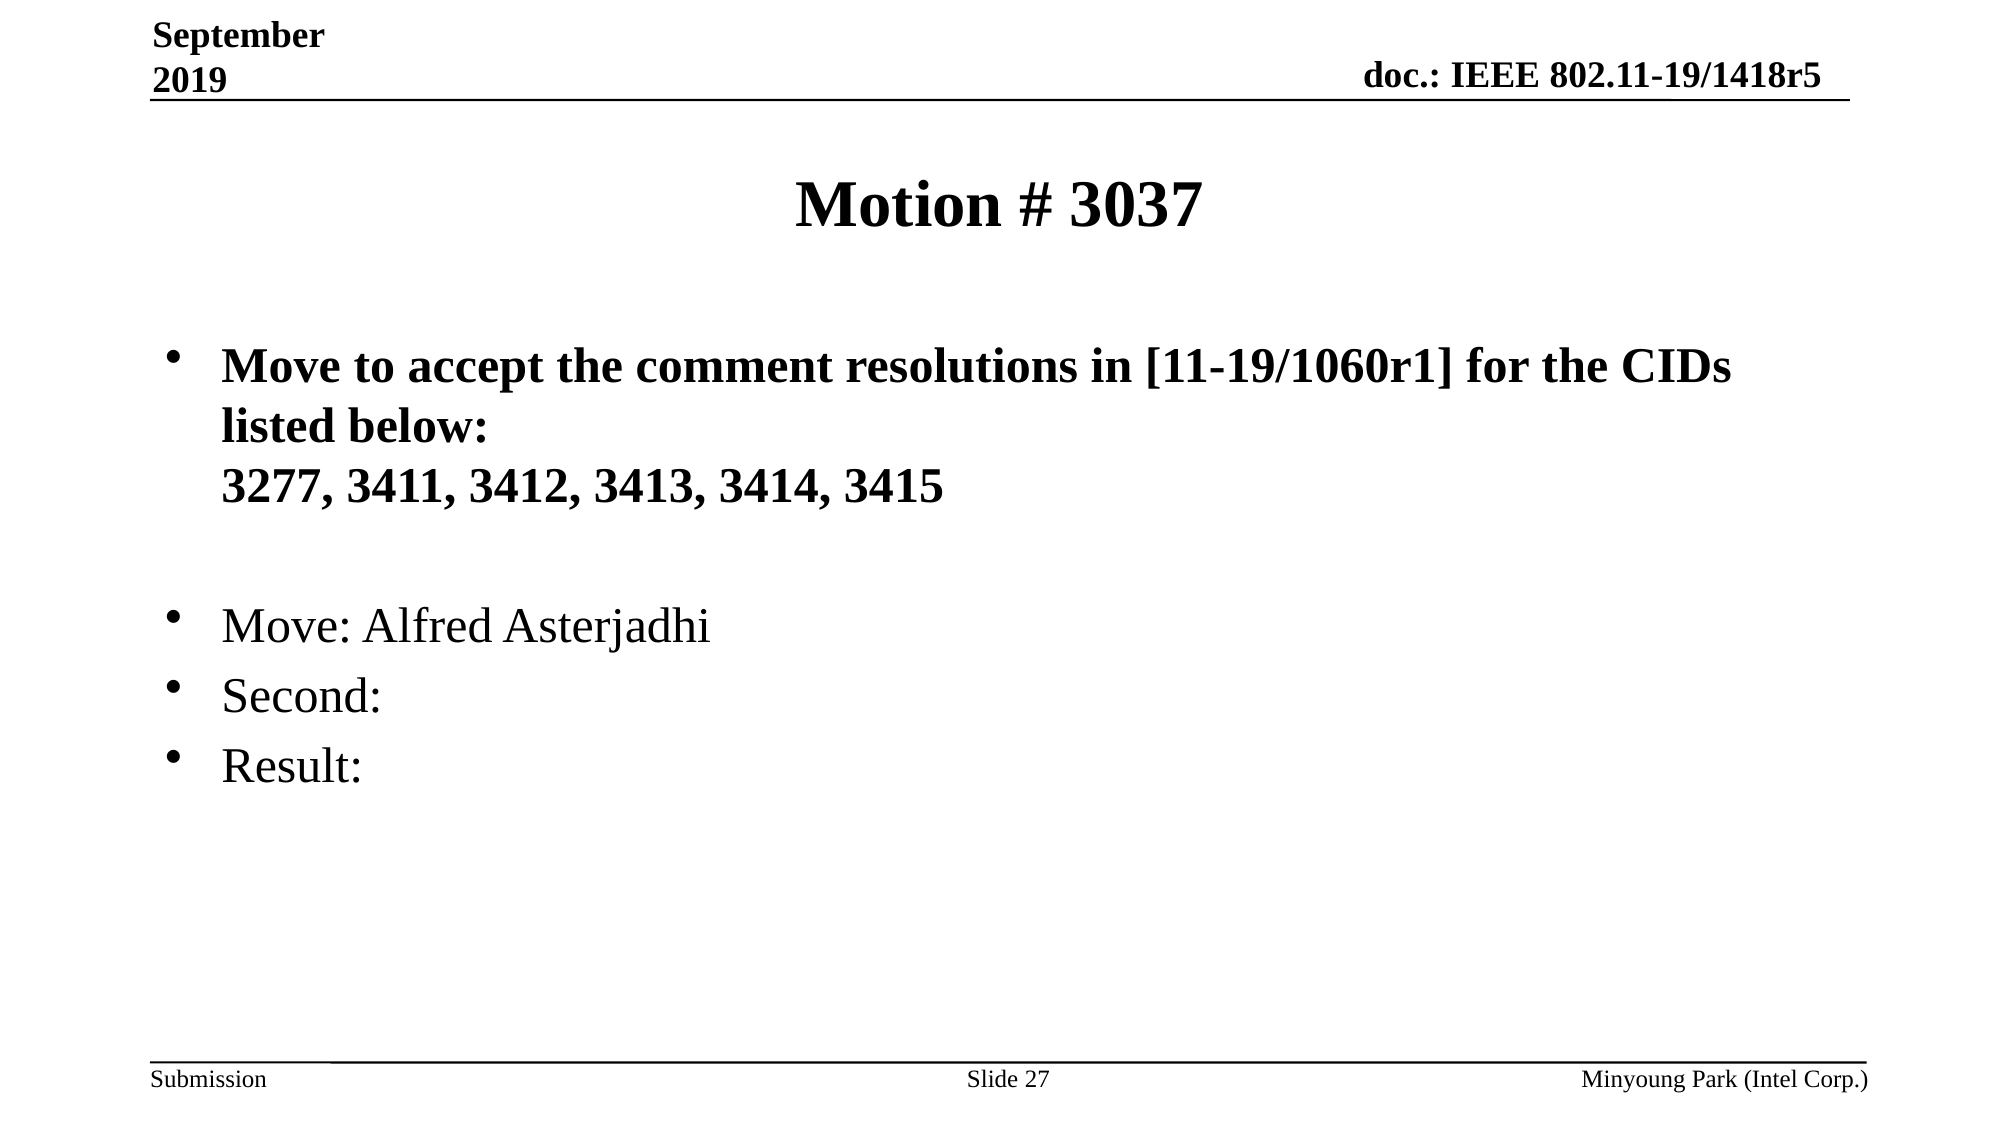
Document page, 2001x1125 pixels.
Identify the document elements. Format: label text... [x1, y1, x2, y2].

slide_number Slide 27 [964, 1061, 1053, 1093]
footer Minyoung Park (Intel Corp.) [1266, 1061, 1869, 1093]
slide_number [152, 54, 347, 101]
list Move to accept the comment resolutions in [11-19/1060r1] for the CIDs listed below: 3277, 3411, 3412, 3413, 3414, 3415 Move: Alfred Asterjadhi Second: Result: [150, 324, 1850, 1000]
title Motion # 3037 [150, 112, 1850, 288]
